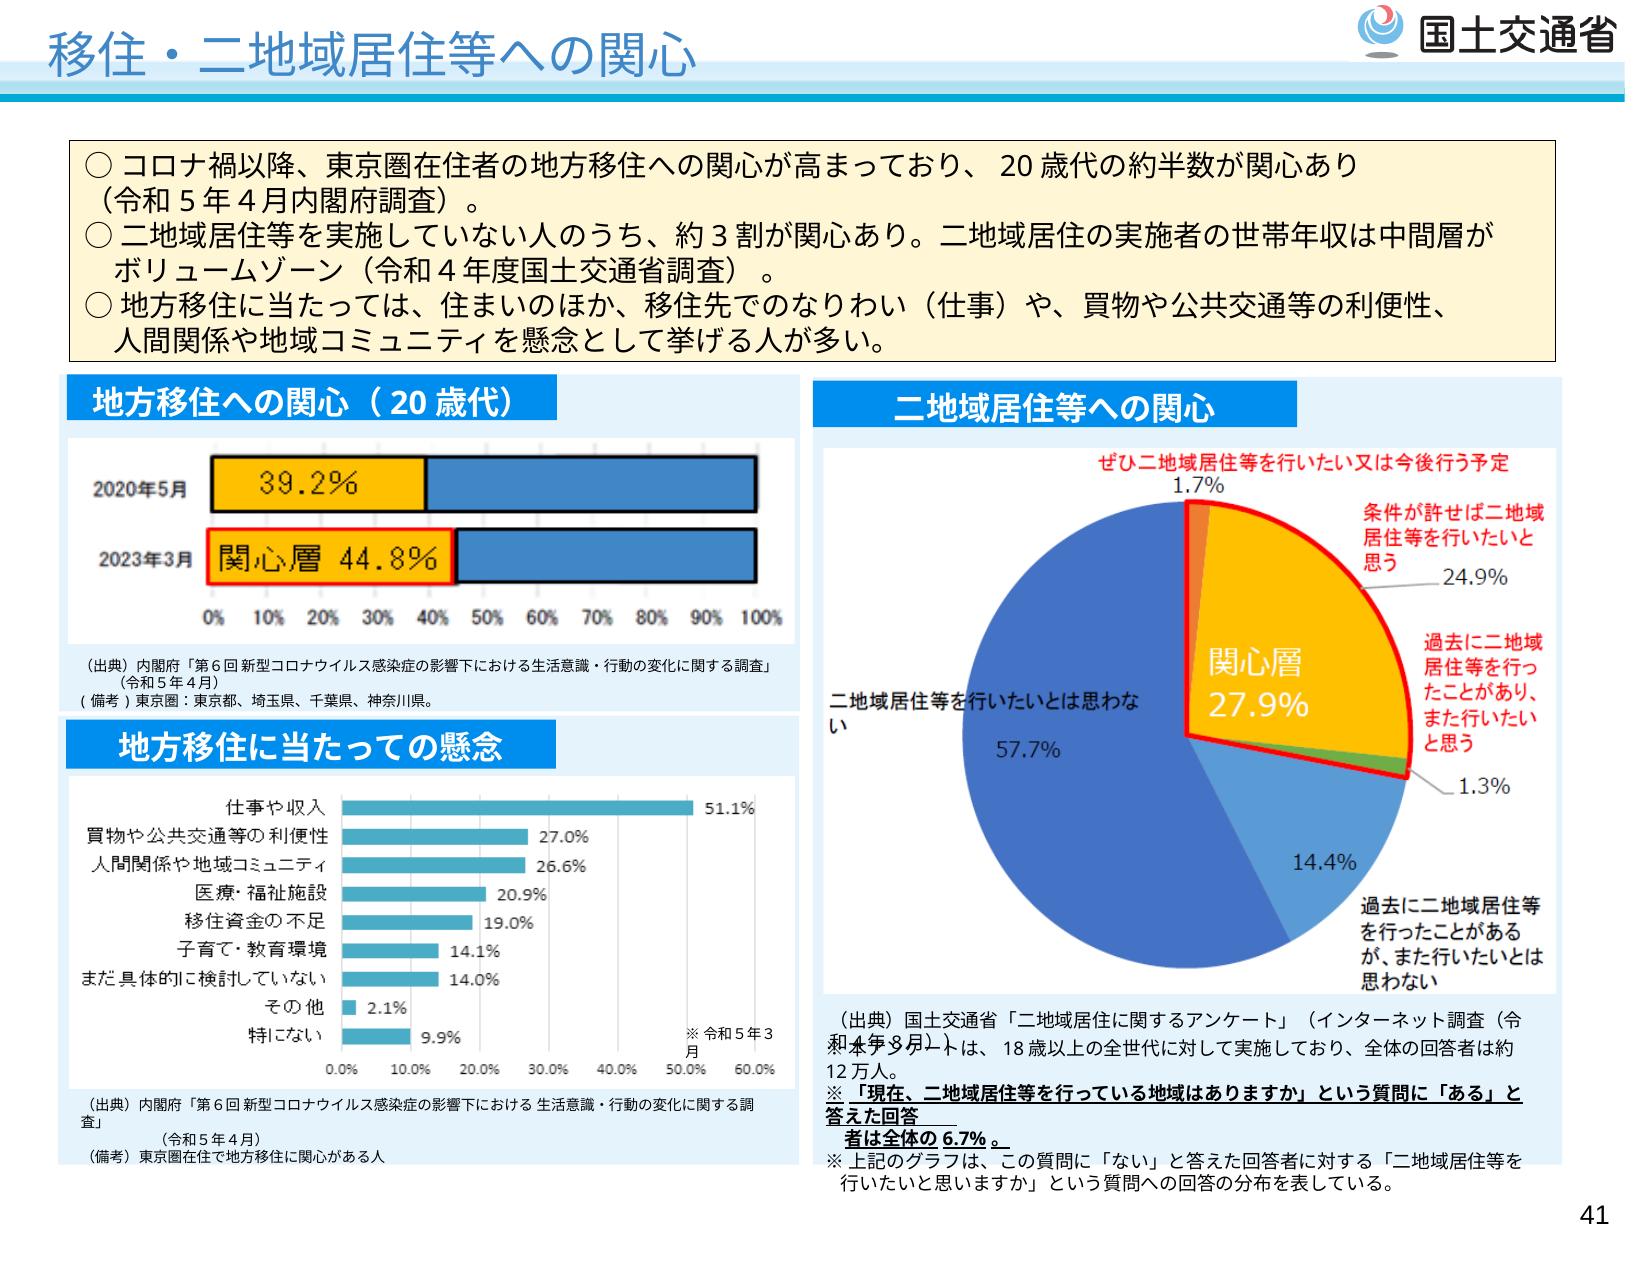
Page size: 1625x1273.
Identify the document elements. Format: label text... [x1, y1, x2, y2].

text_box 地方移住に当たっての懸念 [64, 720, 558, 771]
text_box [58, 719, 800, 1165]
text_box ※本アンケートは、18歳以上の全世代に対して実施しており、全体の回答者は約12万人。 ※「現在、二地域居住等を行っている地域はありますか」という質問に「ある」と答えた回答 者は全体の6.7%。 ※上記のグラフは、この質問に「ない」と答えた回答者に対する「二地域居住等を行いたいと思いますか」という質問への回答の分布を表している。 [810, 1029, 1549, 1220]
text_box （出典）内閣府「第６回 新型コロナウイルス感染症の影響下における 生活意識・行動の変化に関する調査」 （令和５年４月） （備考）東京圏在住で地方移住に関心がある人 [65, 1093, 783, 1173]
slide_number 40 [1245, 1190, 1625, 1273]
picture [69, 775, 795, 1089]
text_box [58, 374, 801, 712]
text_box （出典）国土交通省「二地域居住に関するアンケート」（インターネット調査（令和4年8月）） [814, 1001, 1553, 1061]
text_box ○コロナ禍以降、東京圏在住者の地方移住への関心が高まっており、20歳代の約半数が関心あり （令和5年４月内閣府調査）。 ○二地域居住等を実施していない人のうち、約3割が関心あり。二地域居住の実施者の世帯年収は中間層が ボリュームゾーン（令和４年度国土交通省調査） 。 ○地方移住に当たっては、住まいのほか、移住先でのなりわい（仕事）や、買物や公共交通等の利便性、 人間関係や地域コミュニティを懸念として挙げる人が多い。 [69, 140, 1556, 362]
picture [62, 438, 795, 644]
title 移住・二地域居住等への関心 [32, 14, 1312, 94]
picture [823, 448, 1557, 995]
picture [0, 0, 1625, 93]
text_box [812, 376, 1563, 1165]
text_box 二地域居住等への関心 [811, 379, 1299, 429]
